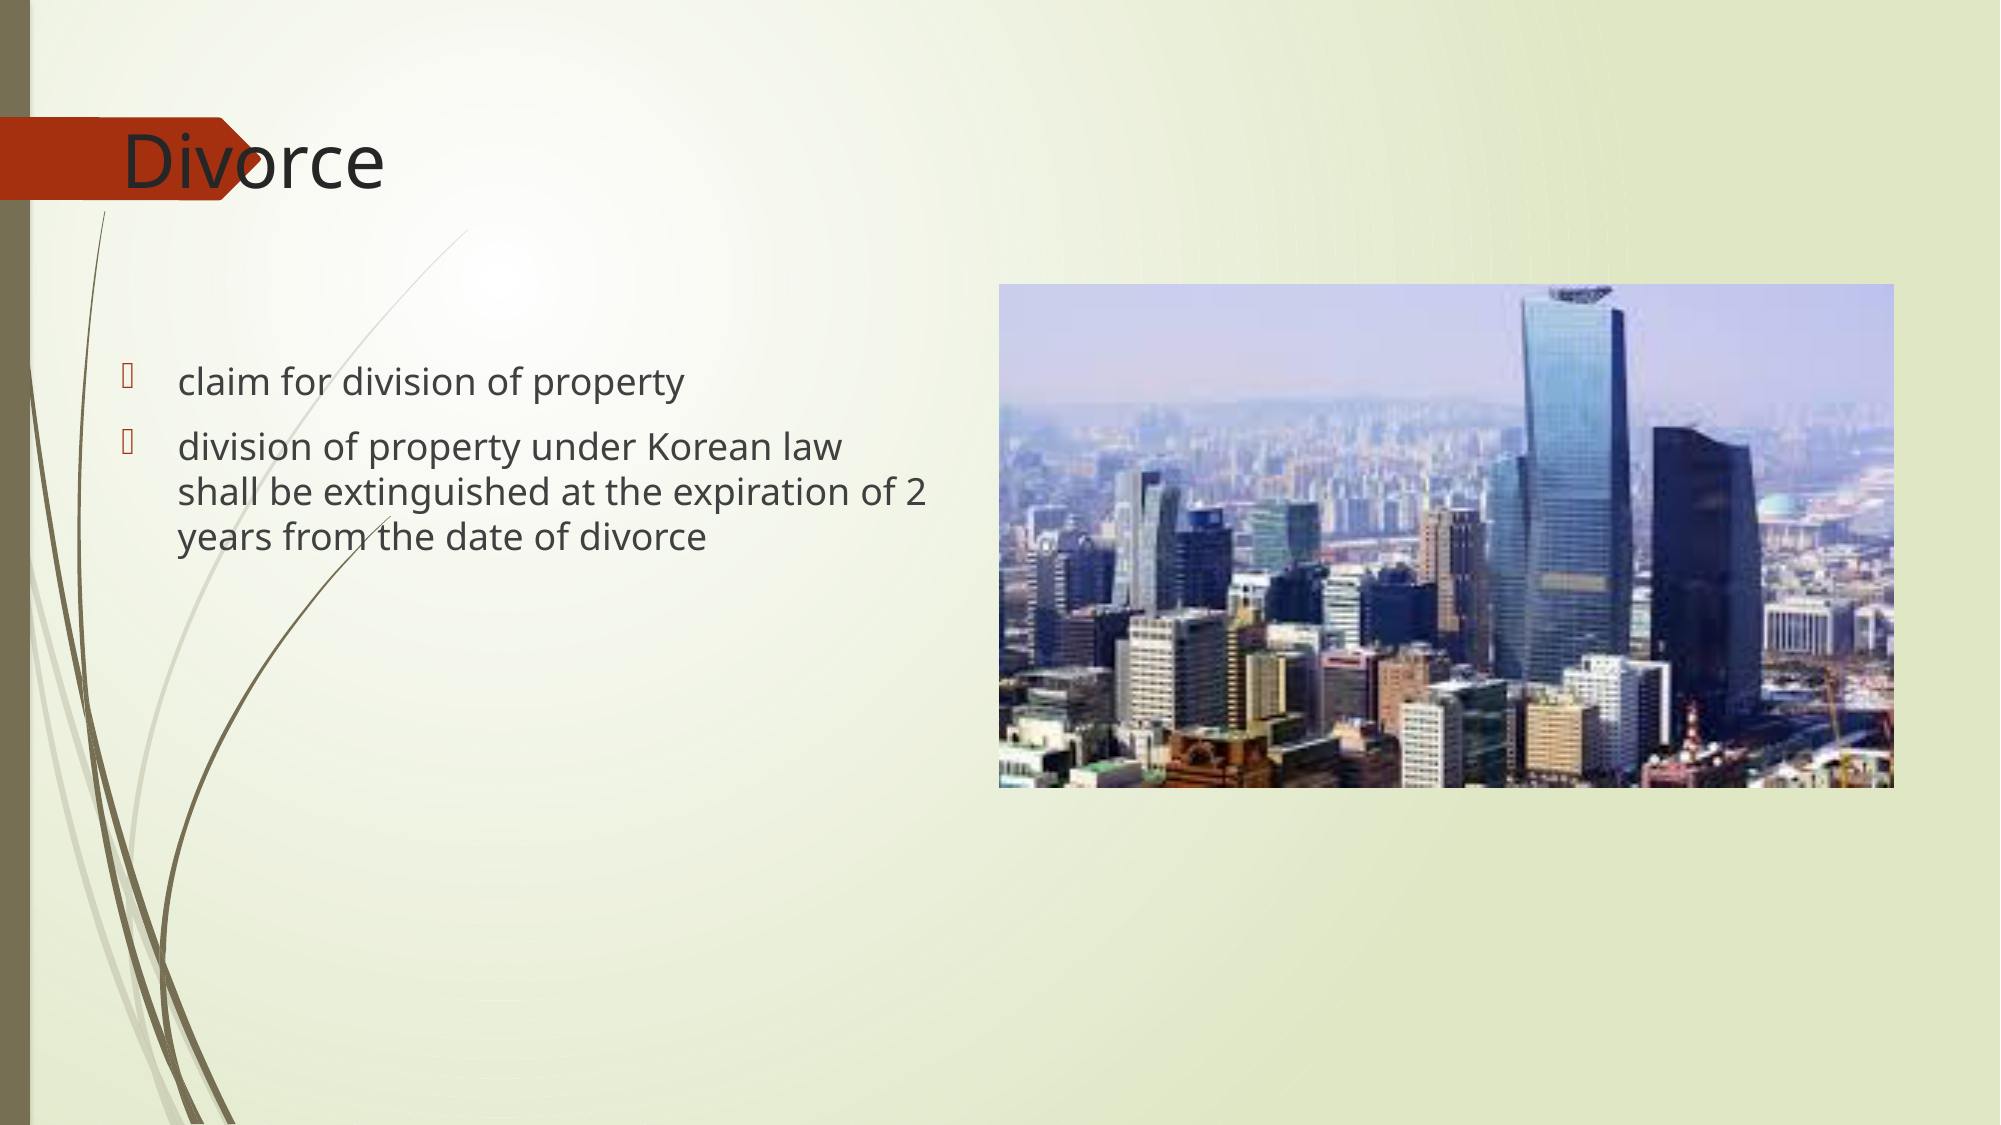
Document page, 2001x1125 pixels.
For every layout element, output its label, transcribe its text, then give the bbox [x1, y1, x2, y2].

picture [999, 284, 1894, 788]
title Divorce [106, 105, 947, 313]
list claim for division of property division of property under Korean law shall be extinguished at the expiration of 2 years from the date of divorce [106, 350, 947, 967]
